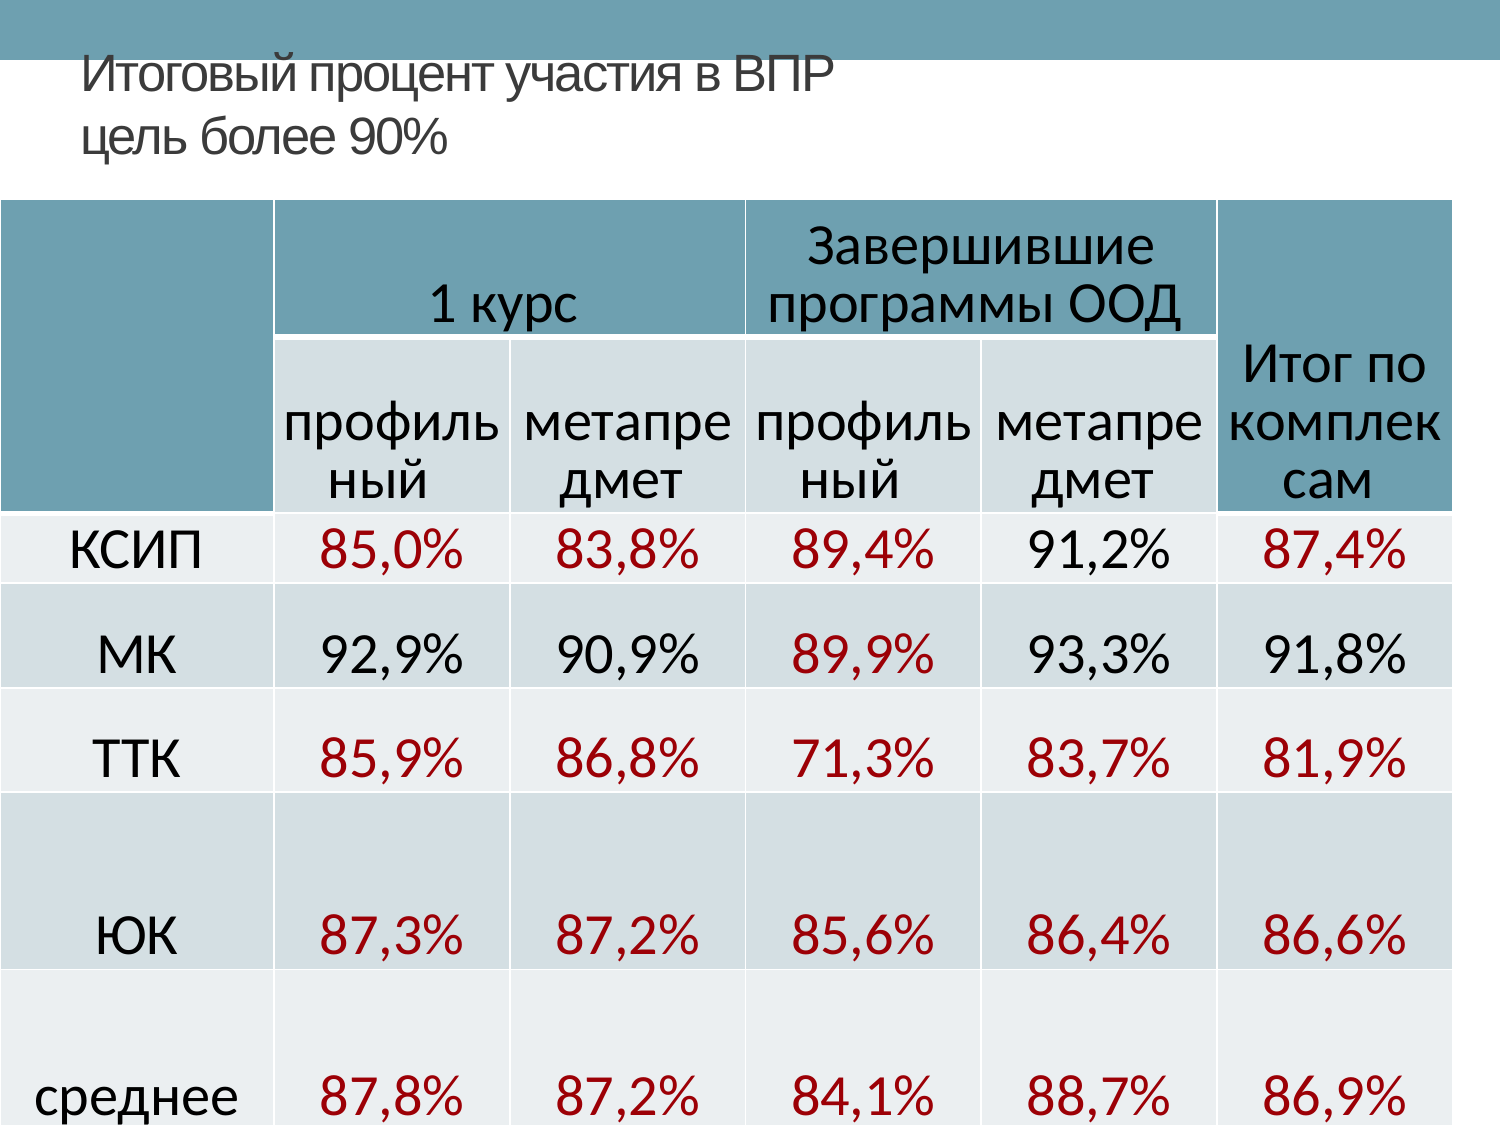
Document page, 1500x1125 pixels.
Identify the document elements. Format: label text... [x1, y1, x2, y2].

table_cell 86,6% [1218, 793, 1452, 969]
table_cell профильный [275, 340, 509, 512]
table_cell 87,8% [275, 970, 509, 1125]
table_header 1 курс [275, 200, 745, 334]
table_cell 90,9% [511, 584, 745, 687]
table_cell ТТК [1, 689, 273, 791]
table_cell профильный [746, 340, 980, 512]
table_cell 87,2% [511, 970, 745, 1125]
table_cell 86,4% [982, 793, 1216, 969]
table_header Итог по комплексам [1218, 200, 1452, 511]
table_header Завершившие программы ООД [746, 200, 1216, 334]
table_cell 91,2% [982, 514, 1216, 582]
table_cell 92,9% [275, 584, 509, 687]
table_cell 87,2% [511, 793, 745, 969]
table_cell 91,8% [1218, 584, 1452, 687]
table_cell 83,8% [511, 514, 745, 582]
table_cell среднее [1, 970, 273, 1125]
table_cell КСИП [1, 516, 273, 582]
table_cell 87,4% [1218, 516, 1452, 582]
table_cell 93,3% [982, 584, 1216, 687]
table_cell 83,7% [982, 689, 1216, 791]
table_cell 87,3% [275, 793, 509, 969]
table_cell 85,9% [275, 689, 509, 791]
table_cell 89,4% [746, 514, 980, 582]
title Итоговый процент участия в ВПР цель более 90% [64, 30, 1415, 173]
table_cell 71,3% [746, 689, 980, 791]
table_cell ЮК [1, 793, 273, 969]
table_header [1, 200, 273, 511]
table_cell 85,0% [275, 514, 509, 582]
table_cell 88,7% [982, 970, 1216, 1125]
table_cell метапредмет [982, 340, 1216, 512]
table_cell 89,9% [746, 584, 980, 687]
table_cell метапредмет [511, 340, 745, 512]
table_cell 84,1% [746, 970, 980, 1125]
table_cell МК [1, 584, 273, 687]
table_cell 85,6% [746, 793, 980, 969]
table_cell 86,8% [511, 689, 745, 791]
table_cell 81,9% [1218, 689, 1452, 791]
table_cell 86,9% [1218, 970, 1452, 1125]
